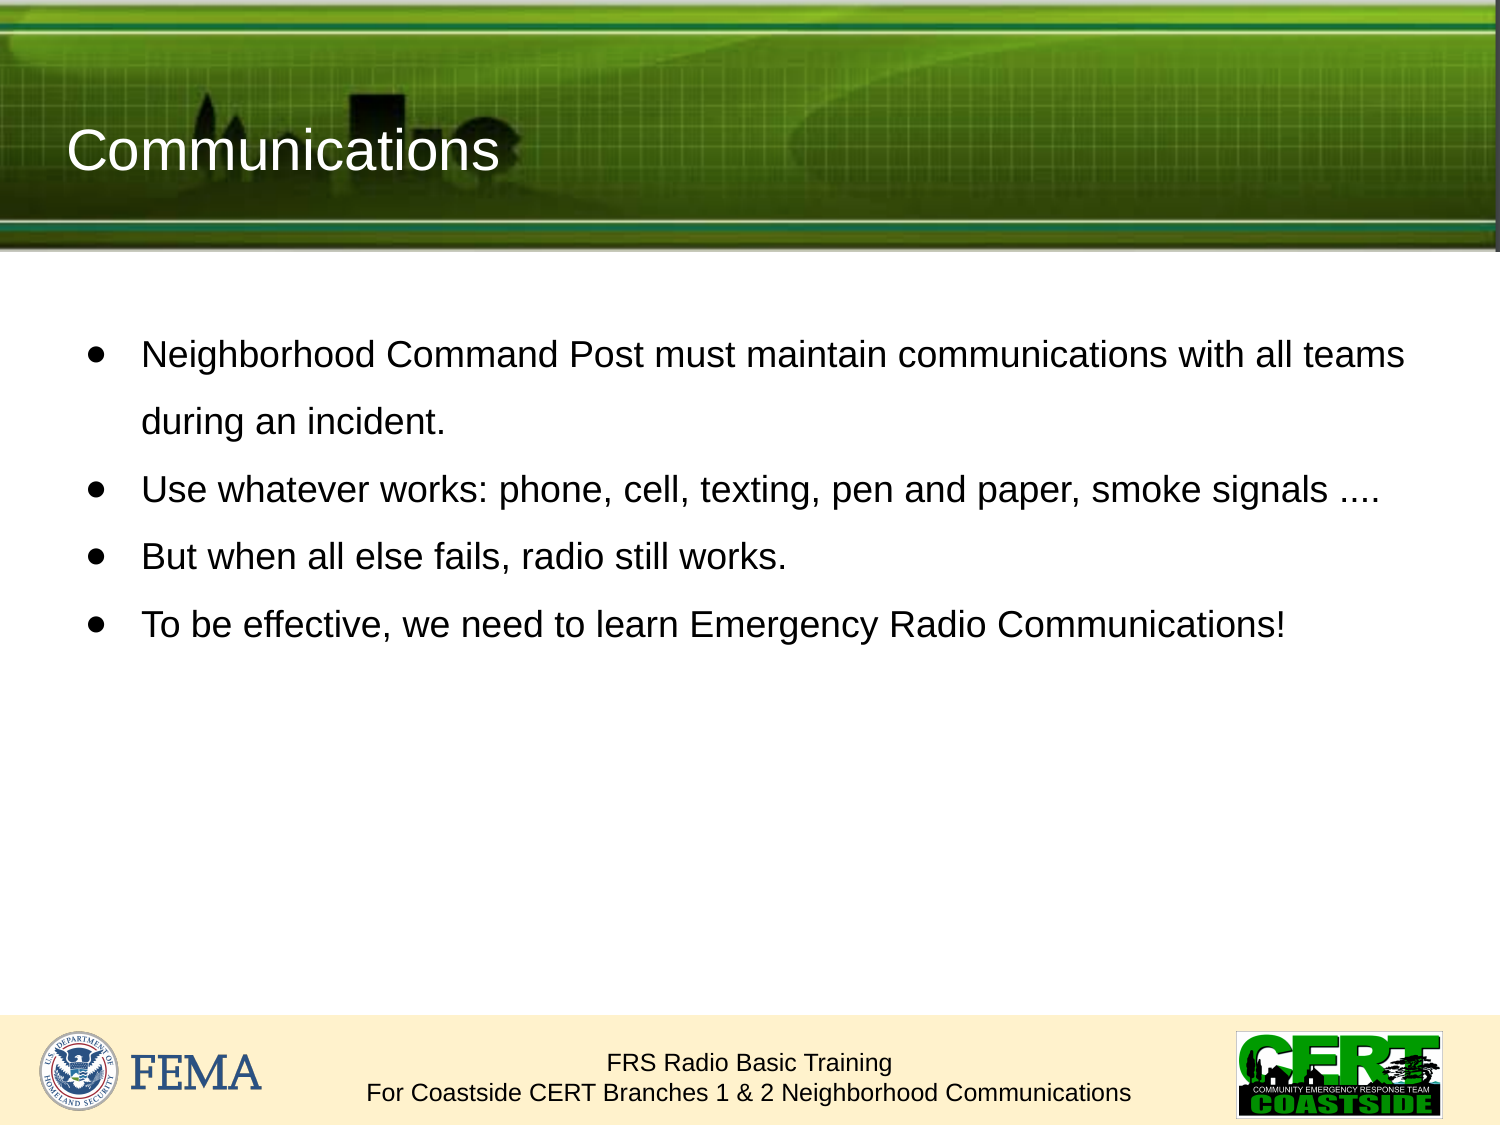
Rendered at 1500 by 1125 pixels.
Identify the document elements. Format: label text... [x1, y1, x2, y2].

picture [0, 0, 1500, 252]
title Communications [51, 97, 1449, 223]
list Neighborhood Command Post must maintain communications with all teams during an incident. Use whatever works: phone, cell, texting, pen and paper, smoke signals .... But when all else fails, radio still works. To be effective, we need to learn Emergency Radio Communications! [51, 292, 1449, 1040]
picture [38, 1031, 392, 1125]
picture [384, 1089, 392, 1100]
picture [1236, 1040, 1443, 1119]
